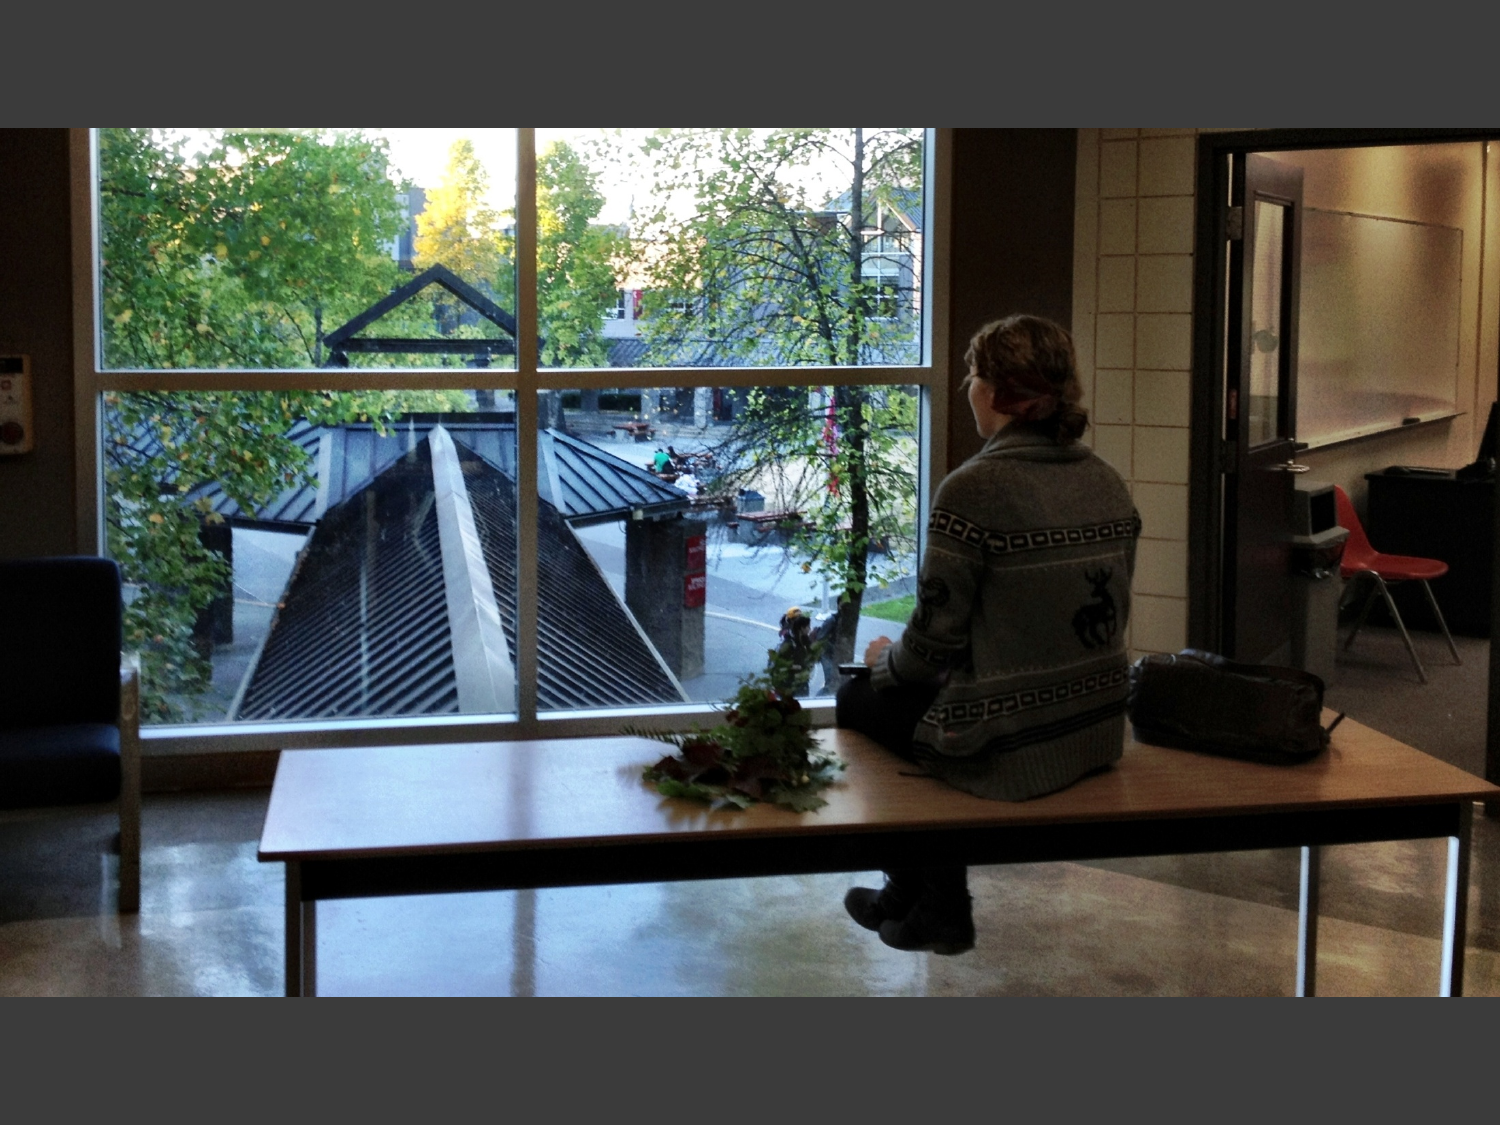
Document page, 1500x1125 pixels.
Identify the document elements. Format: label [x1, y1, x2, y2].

picture [0, 127, 1500, 998]
